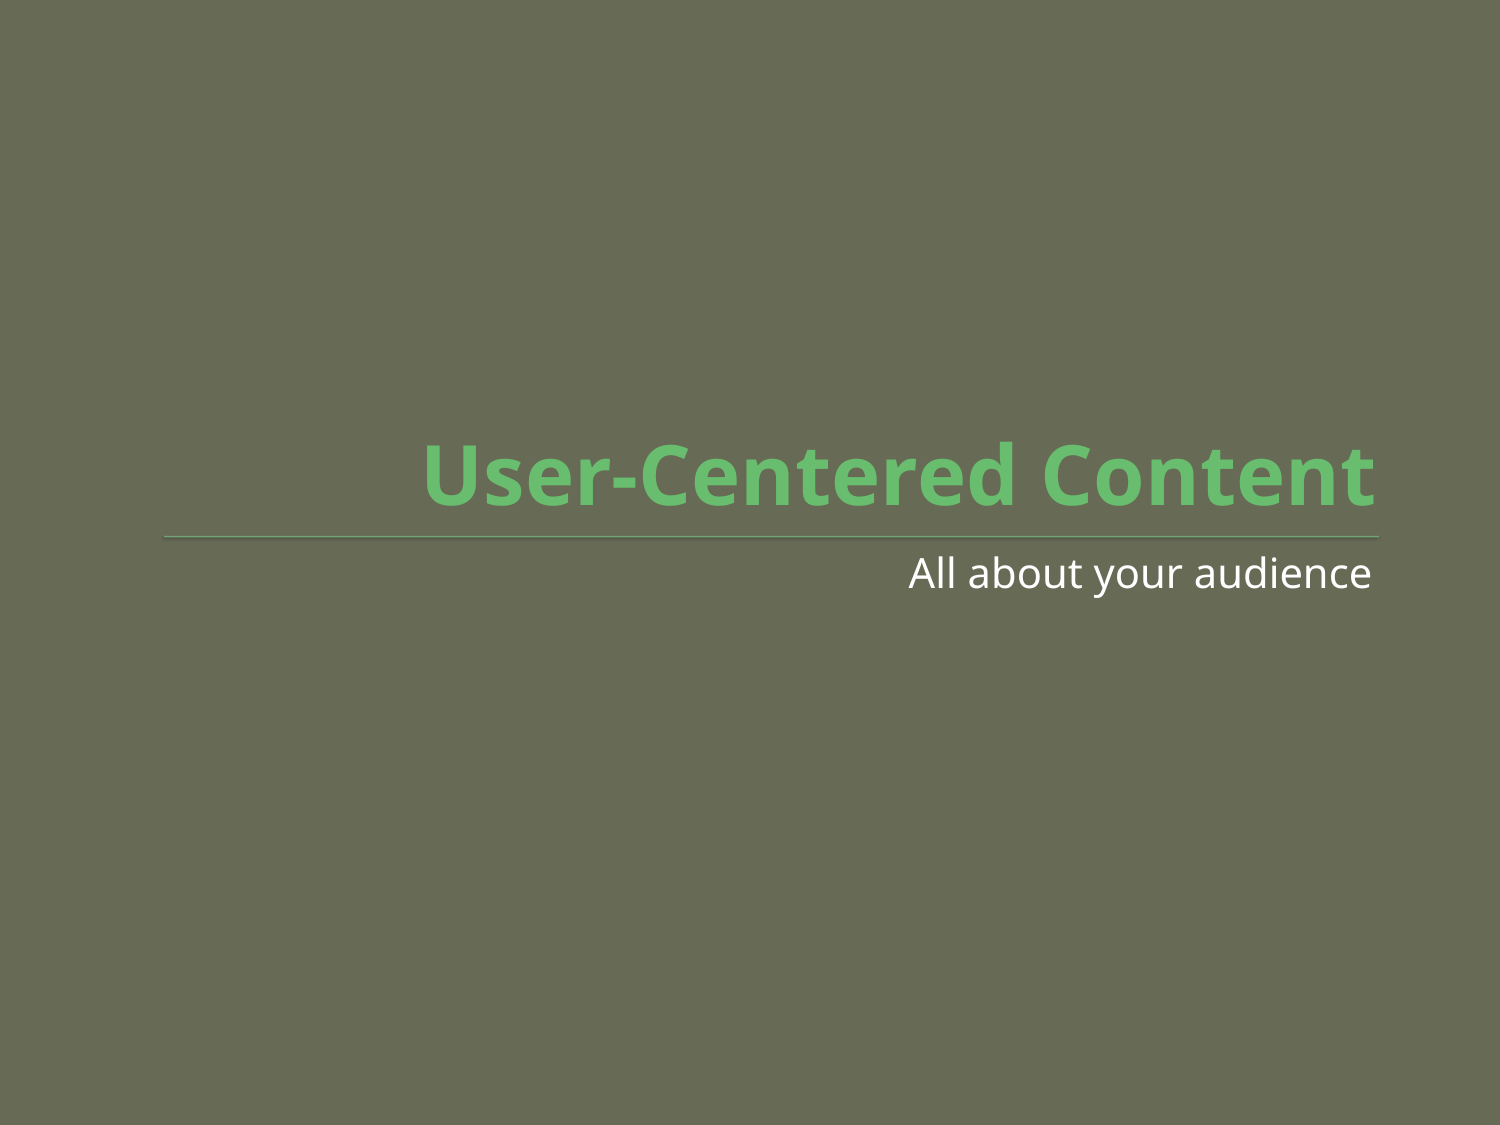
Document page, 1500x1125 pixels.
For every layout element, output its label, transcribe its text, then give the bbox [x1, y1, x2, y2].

title User-Centered Content [118, 81, 1394, 530]
list All about your audience [118, 539, 1394, 787]
